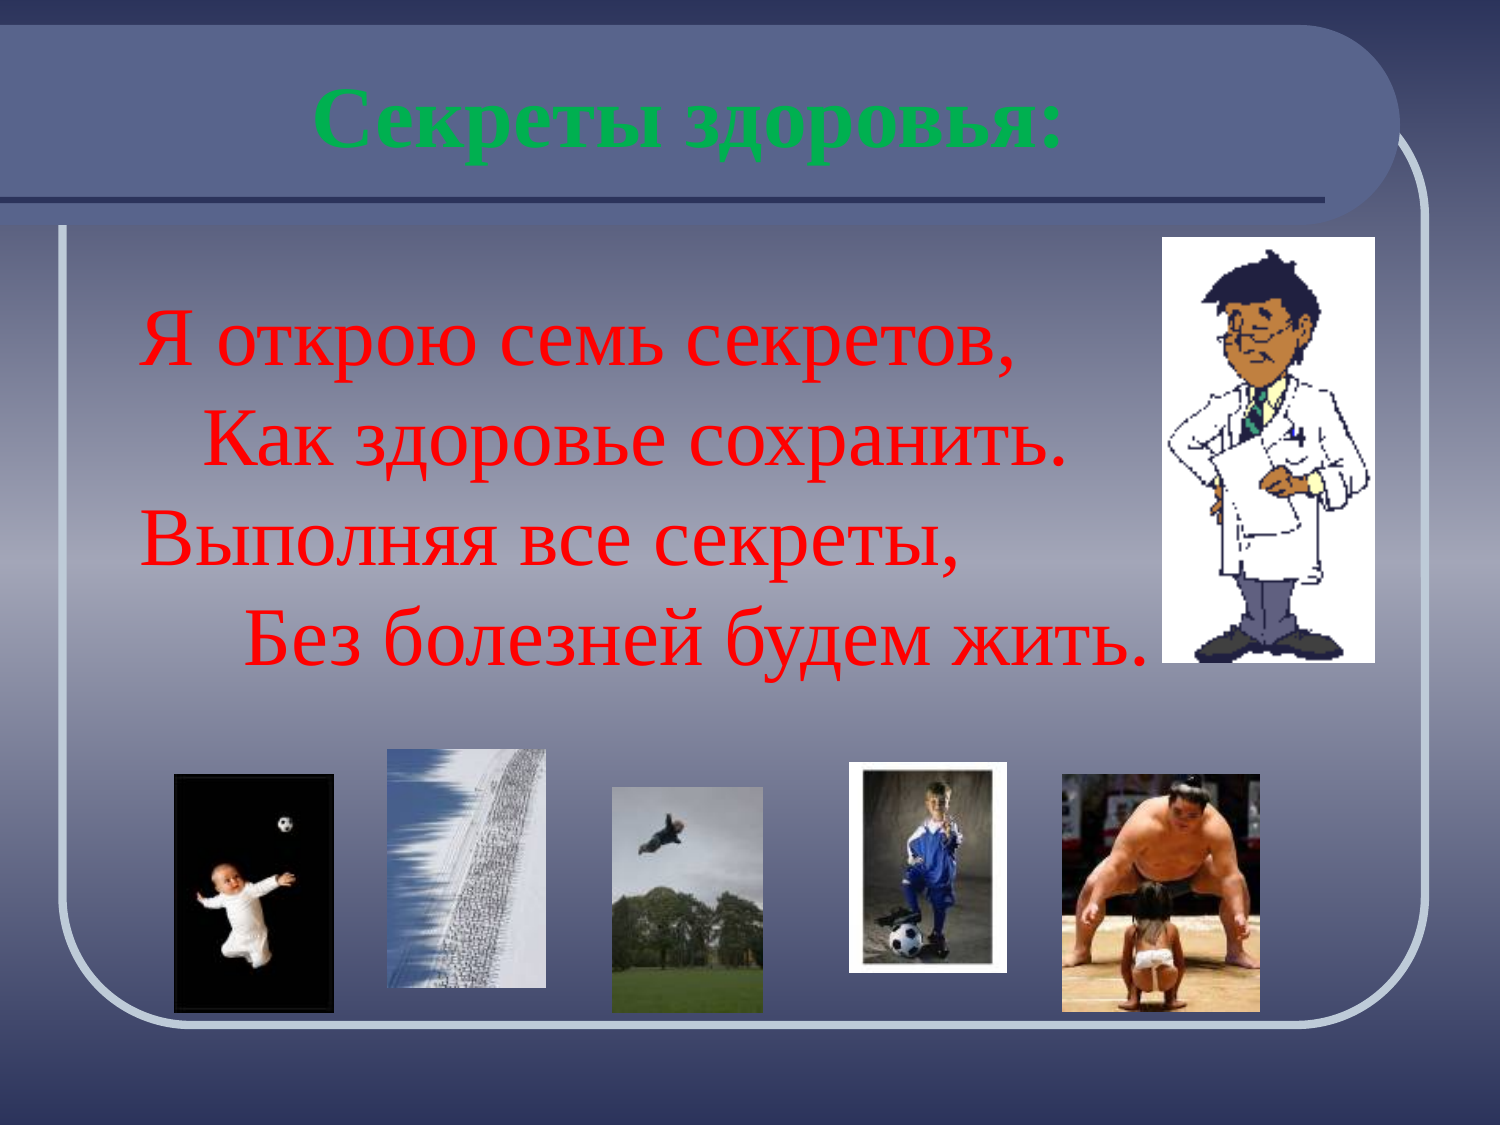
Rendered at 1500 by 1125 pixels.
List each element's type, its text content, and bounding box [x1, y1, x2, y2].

picture [612, 787, 763, 1013]
picture [174, 774, 334, 1013]
text_box Я открою семь секретов, Как здоровье сохранить. Выполняя все секреты, Без болезней будем жить. [124, 275, 1188, 790]
title Секреты здоровья: [31, 37, 1348, 188]
picture [1062, 774, 1261, 1012]
picture [849, 762, 1008, 973]
picture [387, 749, 547, 988]
picture [1162, 237, 1376, 663]
